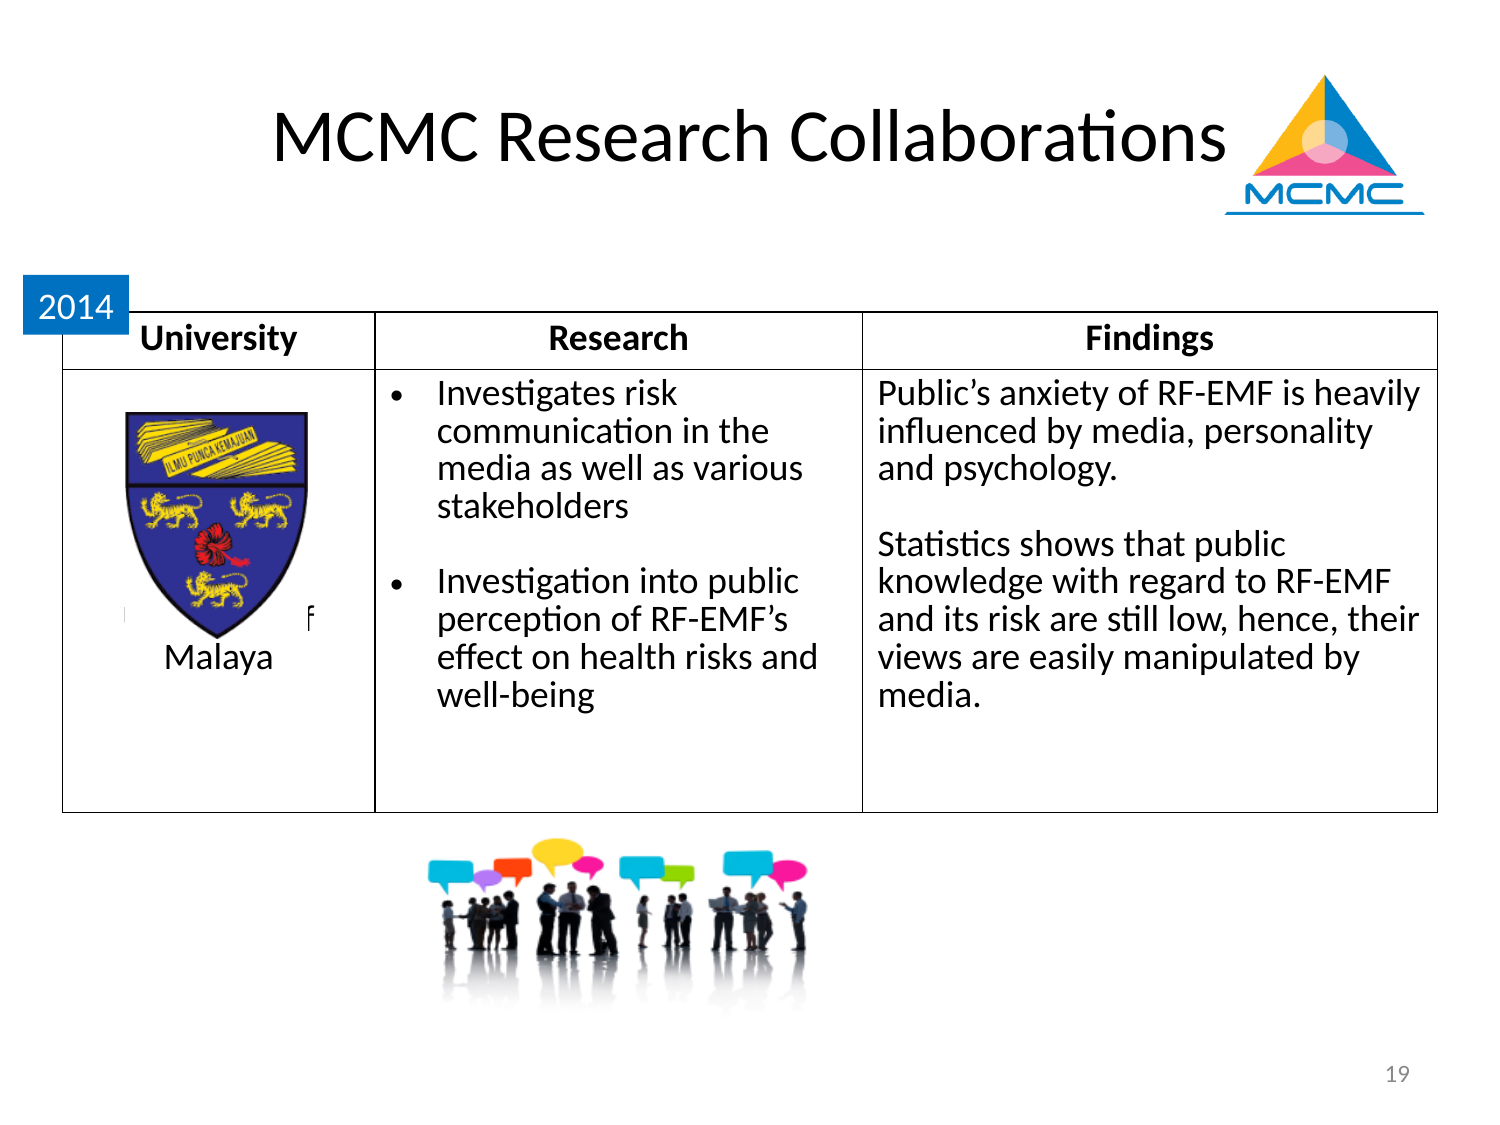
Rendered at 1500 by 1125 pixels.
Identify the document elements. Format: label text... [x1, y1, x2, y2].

table_header Findings [863, 313, 1437, 369]
table_header Research [376, 313, 862, 369]
picture [411, 812, 826, 1026]
text_box 2014 [23, 274, 129, 335]
text_box MCMC Research Collaborations [74, 37, 1425, 225]
table_cell Public’s anxiety of RF-EMF is heavily influenced by media, personality and psychology. Statistics shows that public knowledge with regard to RF-EMF and its risk are still low, hence, their views are easily manipulated by media. [863, 370, 1437, 812]
table_cell University of Malaya [63, 370, 374, 812]
table_cell Investigates risk communication in the media as well as various stakeholders Investigation into public perception of RF-EMF’s effect on health risks and well-being [376, 370, 862, 812]
table_header University [63, 313, 374, 369]
slide_number 19 [1074, 1042, 1425, 1103]
picture [124, 412, 308, 639]
